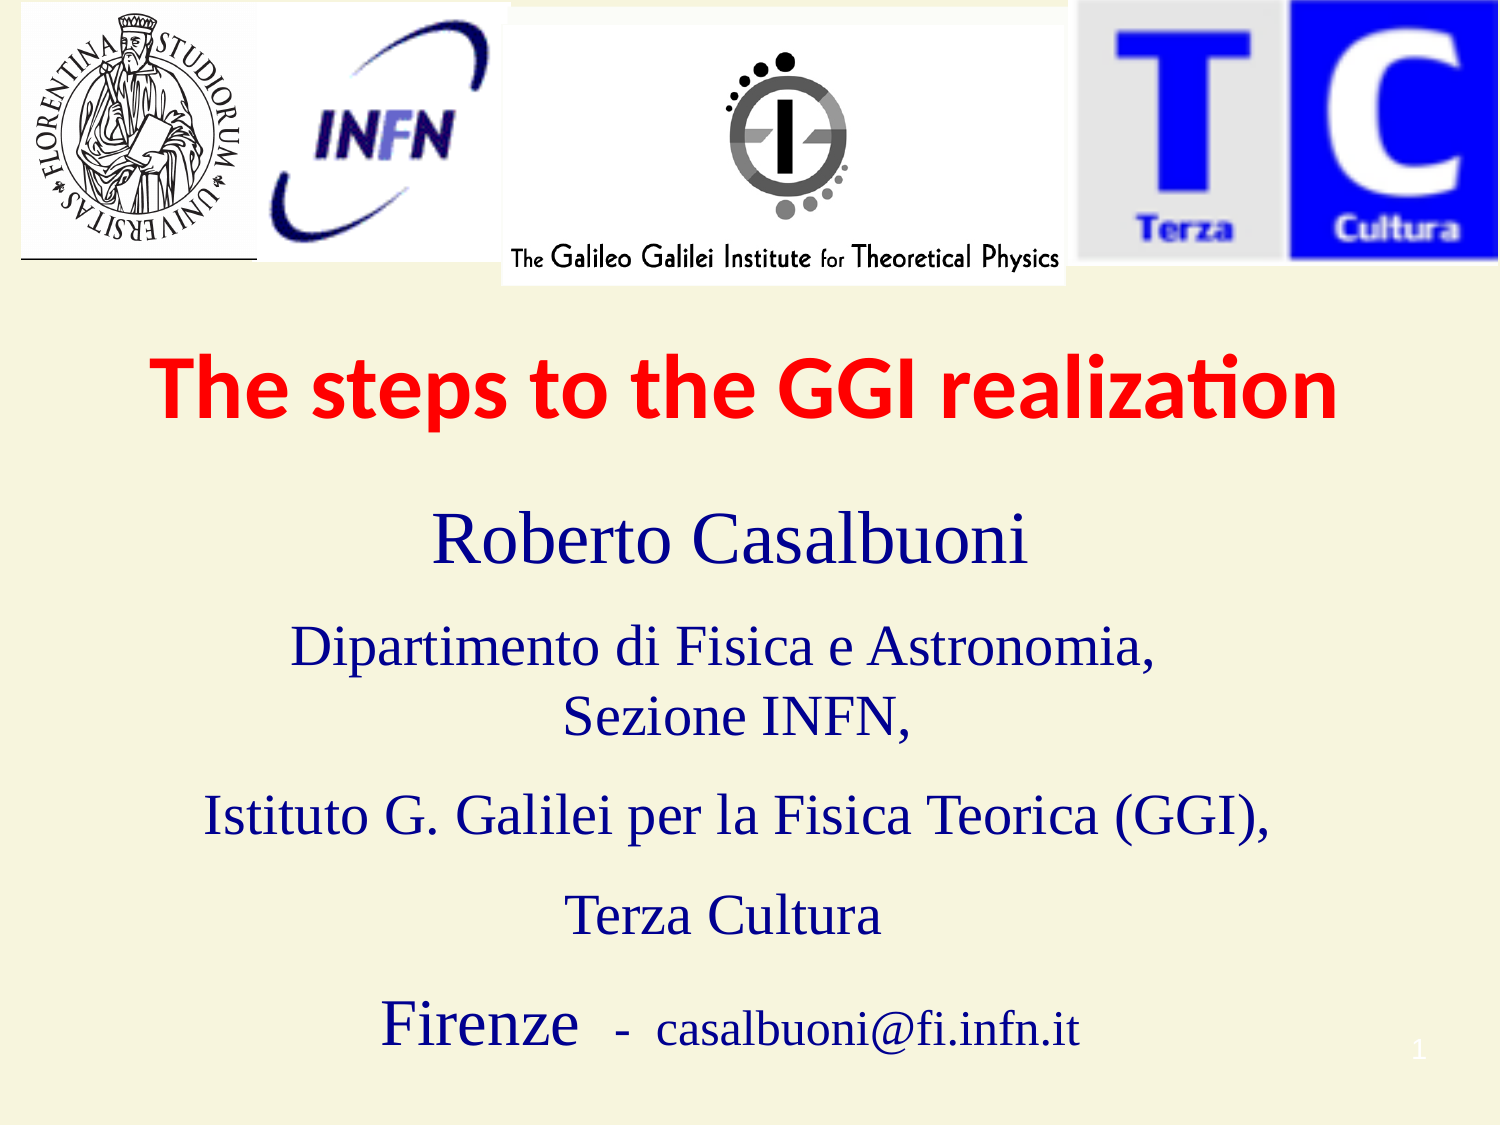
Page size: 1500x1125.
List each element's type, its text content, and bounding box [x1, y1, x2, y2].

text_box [20, 0, 1498, 285]
text_box The steps to the GGI realization [134, 319, 1433, 445]
slide_number 1 [1092, 1022, 1443, 1102]
text_box Roberto Casalbuoni Dipartimento di Fisica e Astronomia, Sezione INFN, Istituto G. Galilei per la Fisica Teorica (GGI), Terza Cultura Firenze - casalbuoni@fi.infn.it [92, 480, 1369, 1125]
